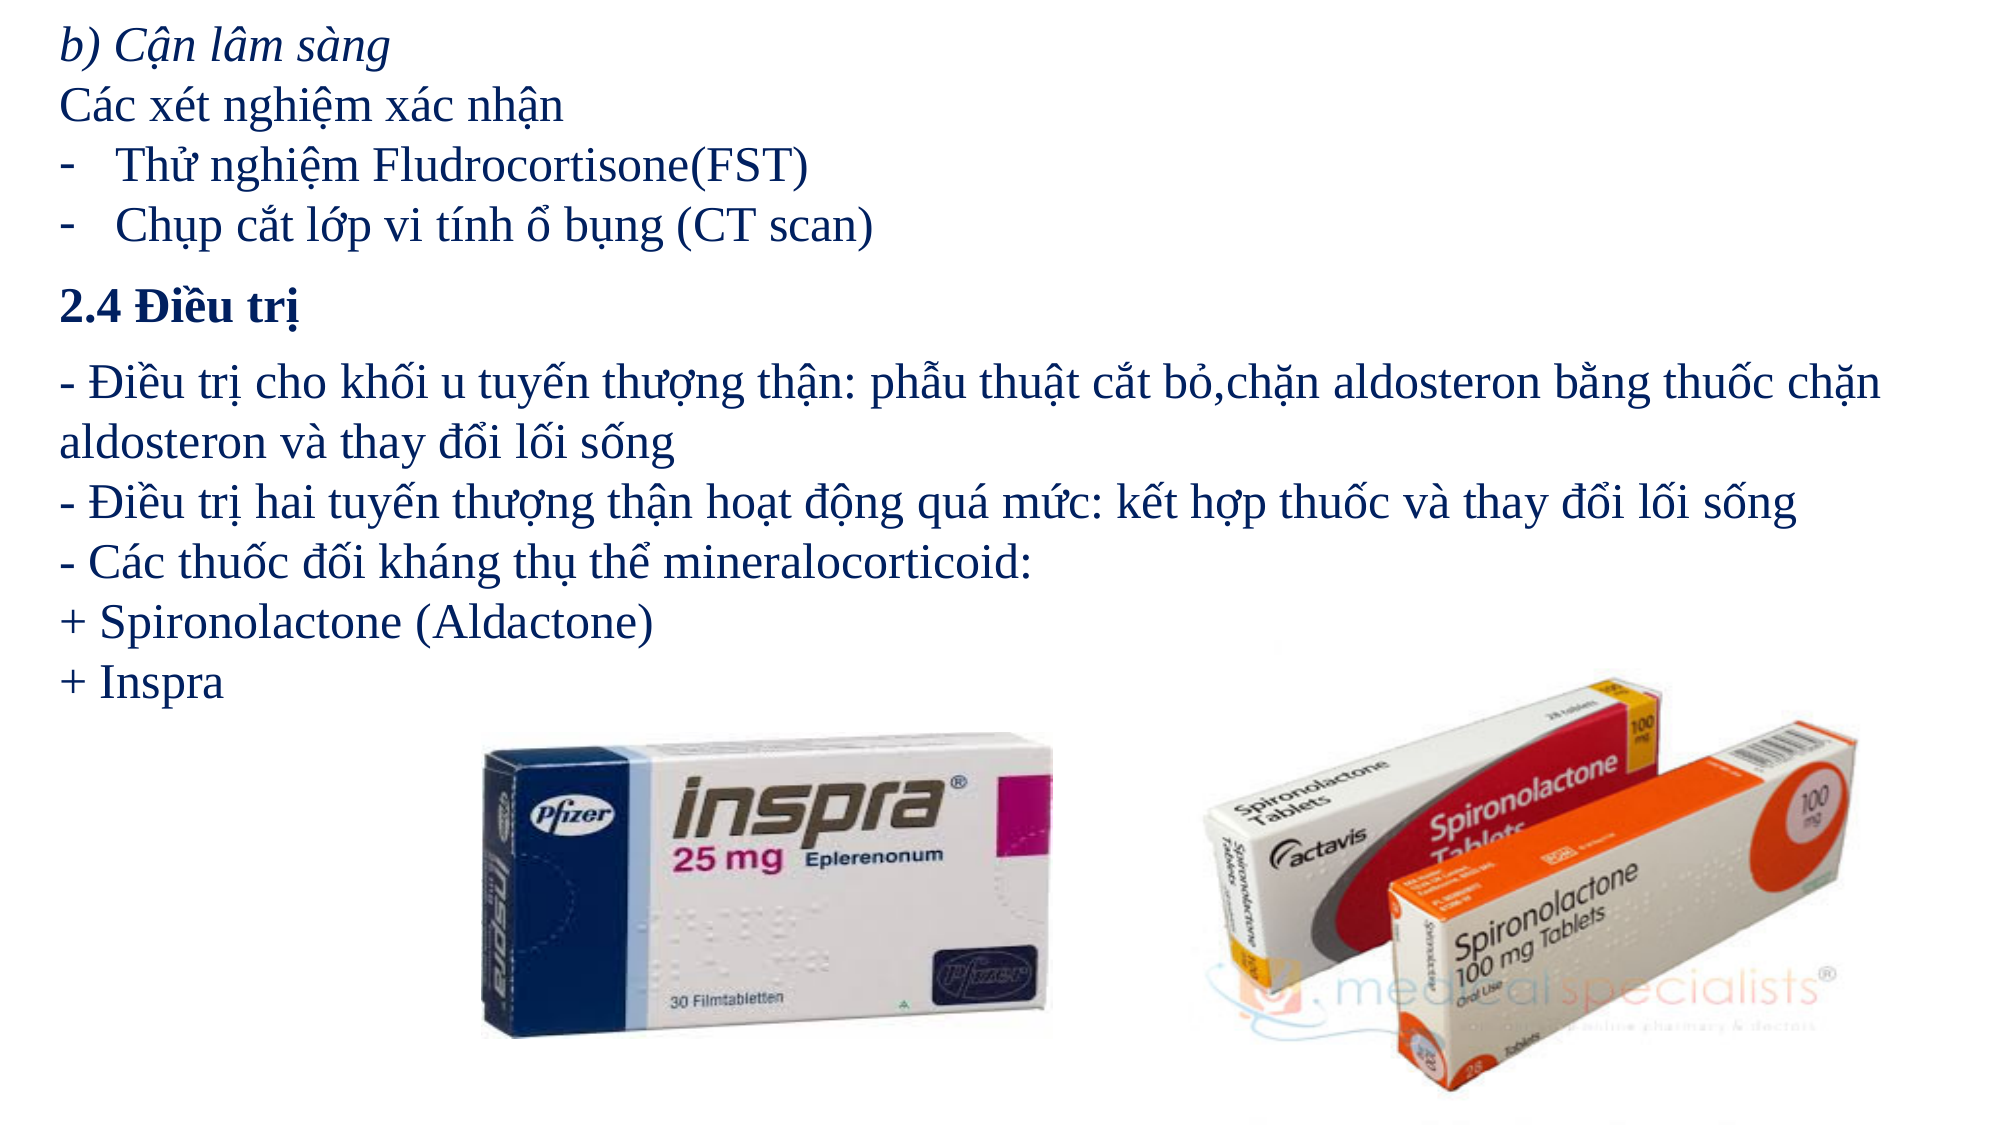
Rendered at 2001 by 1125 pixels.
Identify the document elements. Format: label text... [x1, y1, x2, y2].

picture [1188, 627, 1868, 1125]
picture [481, 732, 1053, 1040]
text_box b) Cận lâm sàng Các xét nghiệm xác nhận Thử nghiệm Fludrocortisone(FST) Chụp cắt lớp vi tính ổ bụng (CT scan) 2.4 Điều trị - Điều trị cho khối u tuyến thượng thận: phẫu thuật cắt bỏ,chặn aldosteron bằng thuốc chặn aldosteron và thay đổi lối sống - Điều trị hai tuyến thượng thận hoạt động quá mức: kết hợp thuốc và thay đổi lối sống - Các thuốc đối kháng thụ thể mineralocorticoid: + Spironolactone (Aldactone) + Inspra [44, 0, 2000, 717]
